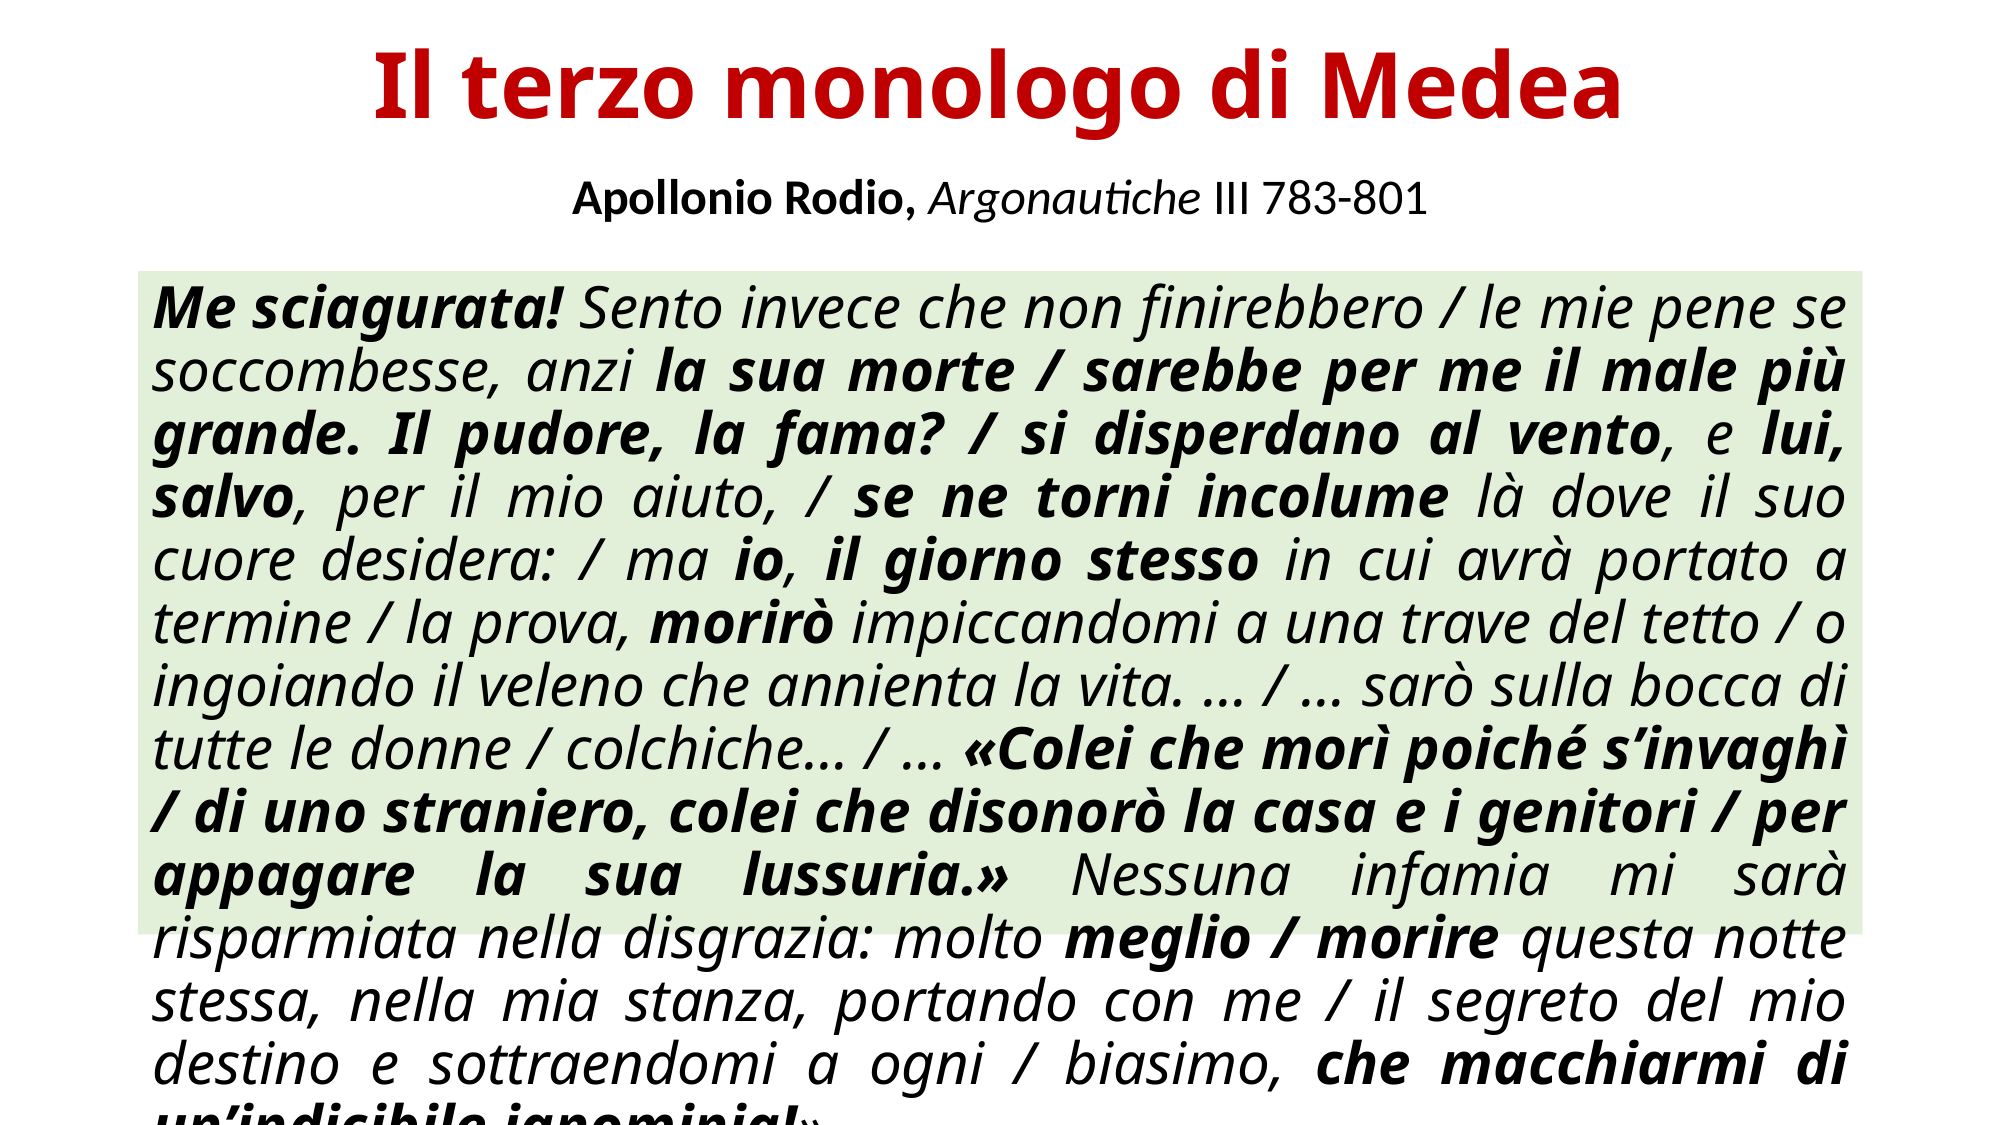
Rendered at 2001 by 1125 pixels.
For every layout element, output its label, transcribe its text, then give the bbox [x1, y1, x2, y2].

list Apollonio Rodio, Argonautiche III 783-801 [137, 162, 1863, 234]
list Me sciagurata! Sento invece che non finirebbero / le mie pene se soccombesse, anzi la sua morte / sarebbe per me il male più grande. Il pudore, la fama? / si disperdano al vento, e lui, salvo, per il mio aiuto, / se ne torni incolume là dove il suo cuore desidera: / ma io, il giorno stesso in cui avrà portato a termine / la prova, morirò impiccandomi a una trave del tetto / o ingoiando il veleno che annienta la vita. … / … sarò sulla bocca di tutte le donne / colchiche… / … «Colei che morì poiché s’invaghì / di uno straniero, colei che disonorò la casa e i genitori / per appagare la sua lussuria.» Nessuna infamia mi sarà risparmiata nella disgrazia: molto meglio / morire questa notte stessa, nella mia stanza, portando con me / il segreto del mio destino e sottraendomi a ogni / biasimo, che macchiarmi di un’indicibile ignominia!» [137, 271, 1863, 935]
title Il terzo monologo di Medea [137, 27, 1863, 150]
